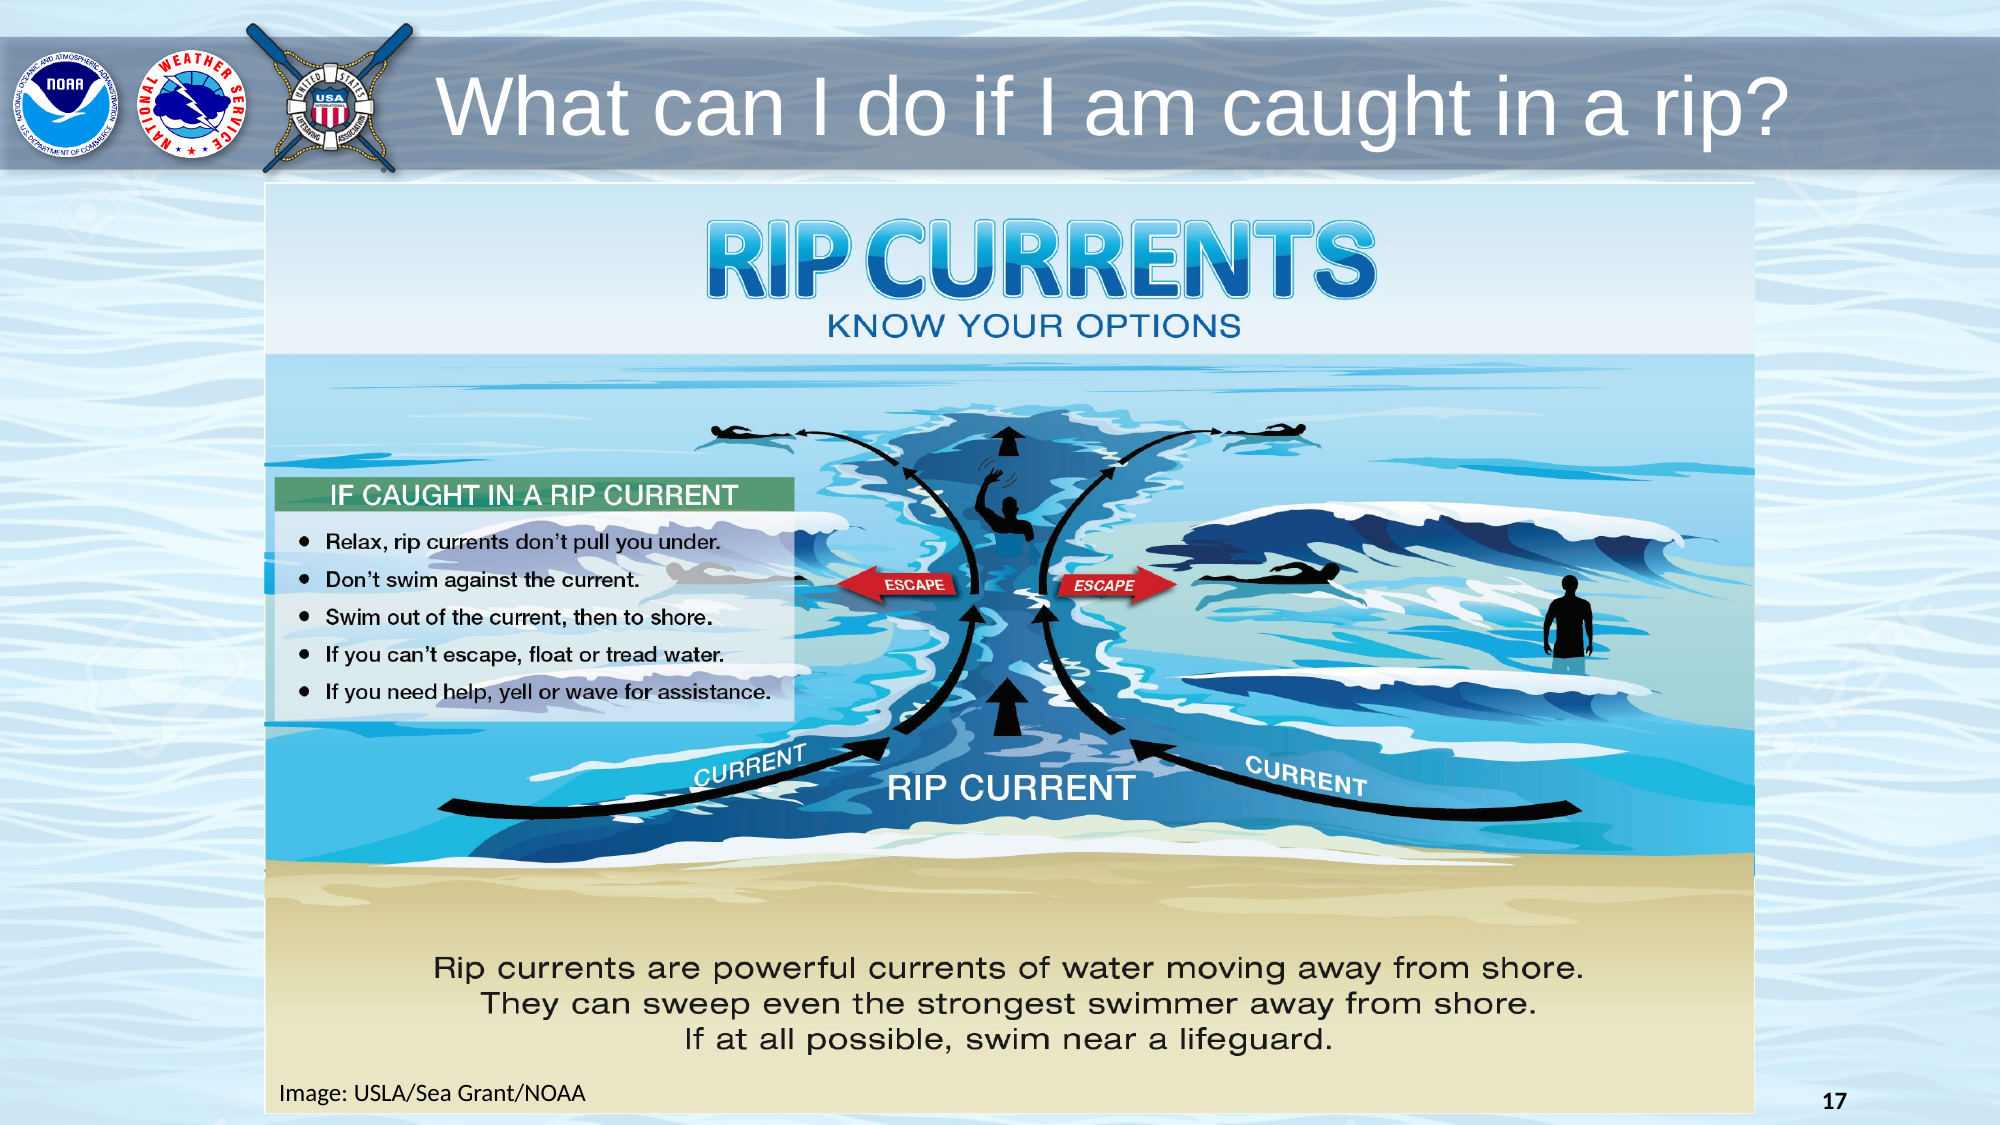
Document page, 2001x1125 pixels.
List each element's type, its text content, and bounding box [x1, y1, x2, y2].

picture [264, 182, 1755, 1114]
picture [137, 23, 413, 174]
text_box [0, 36, 243, 171]
slide_number 17 [1412, 1069, 1863, 1125]
picture [13, 51, 118, 157]
text_box [422, 36, 2000, 171]
text_box What can I do if I am caught in a rip? [423, 44, 1903, 160]
